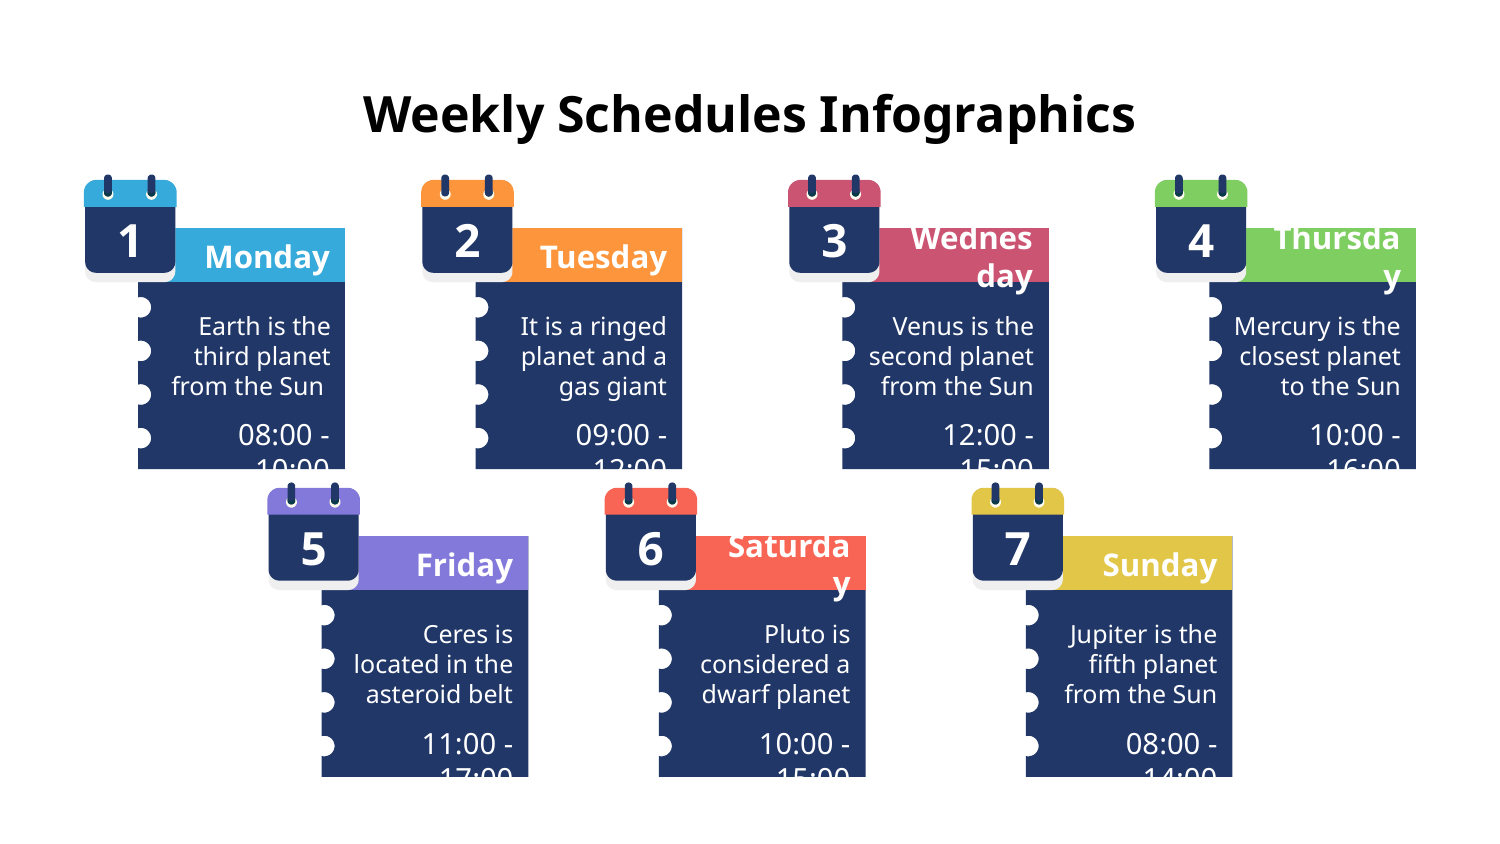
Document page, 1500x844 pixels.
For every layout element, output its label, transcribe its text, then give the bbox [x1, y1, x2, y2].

title Weekly Schedules Infographics [75, 67, 1425, 162]
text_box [1154, 174, 1417, 470]
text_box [420, 174, 683, 470]
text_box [83, 174, 347, 470]
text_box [787, 174, 1050, 470]
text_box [604, 482, 866, 778]
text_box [971, 482, 1233, 778]
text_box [267, 482, 529, 778]
